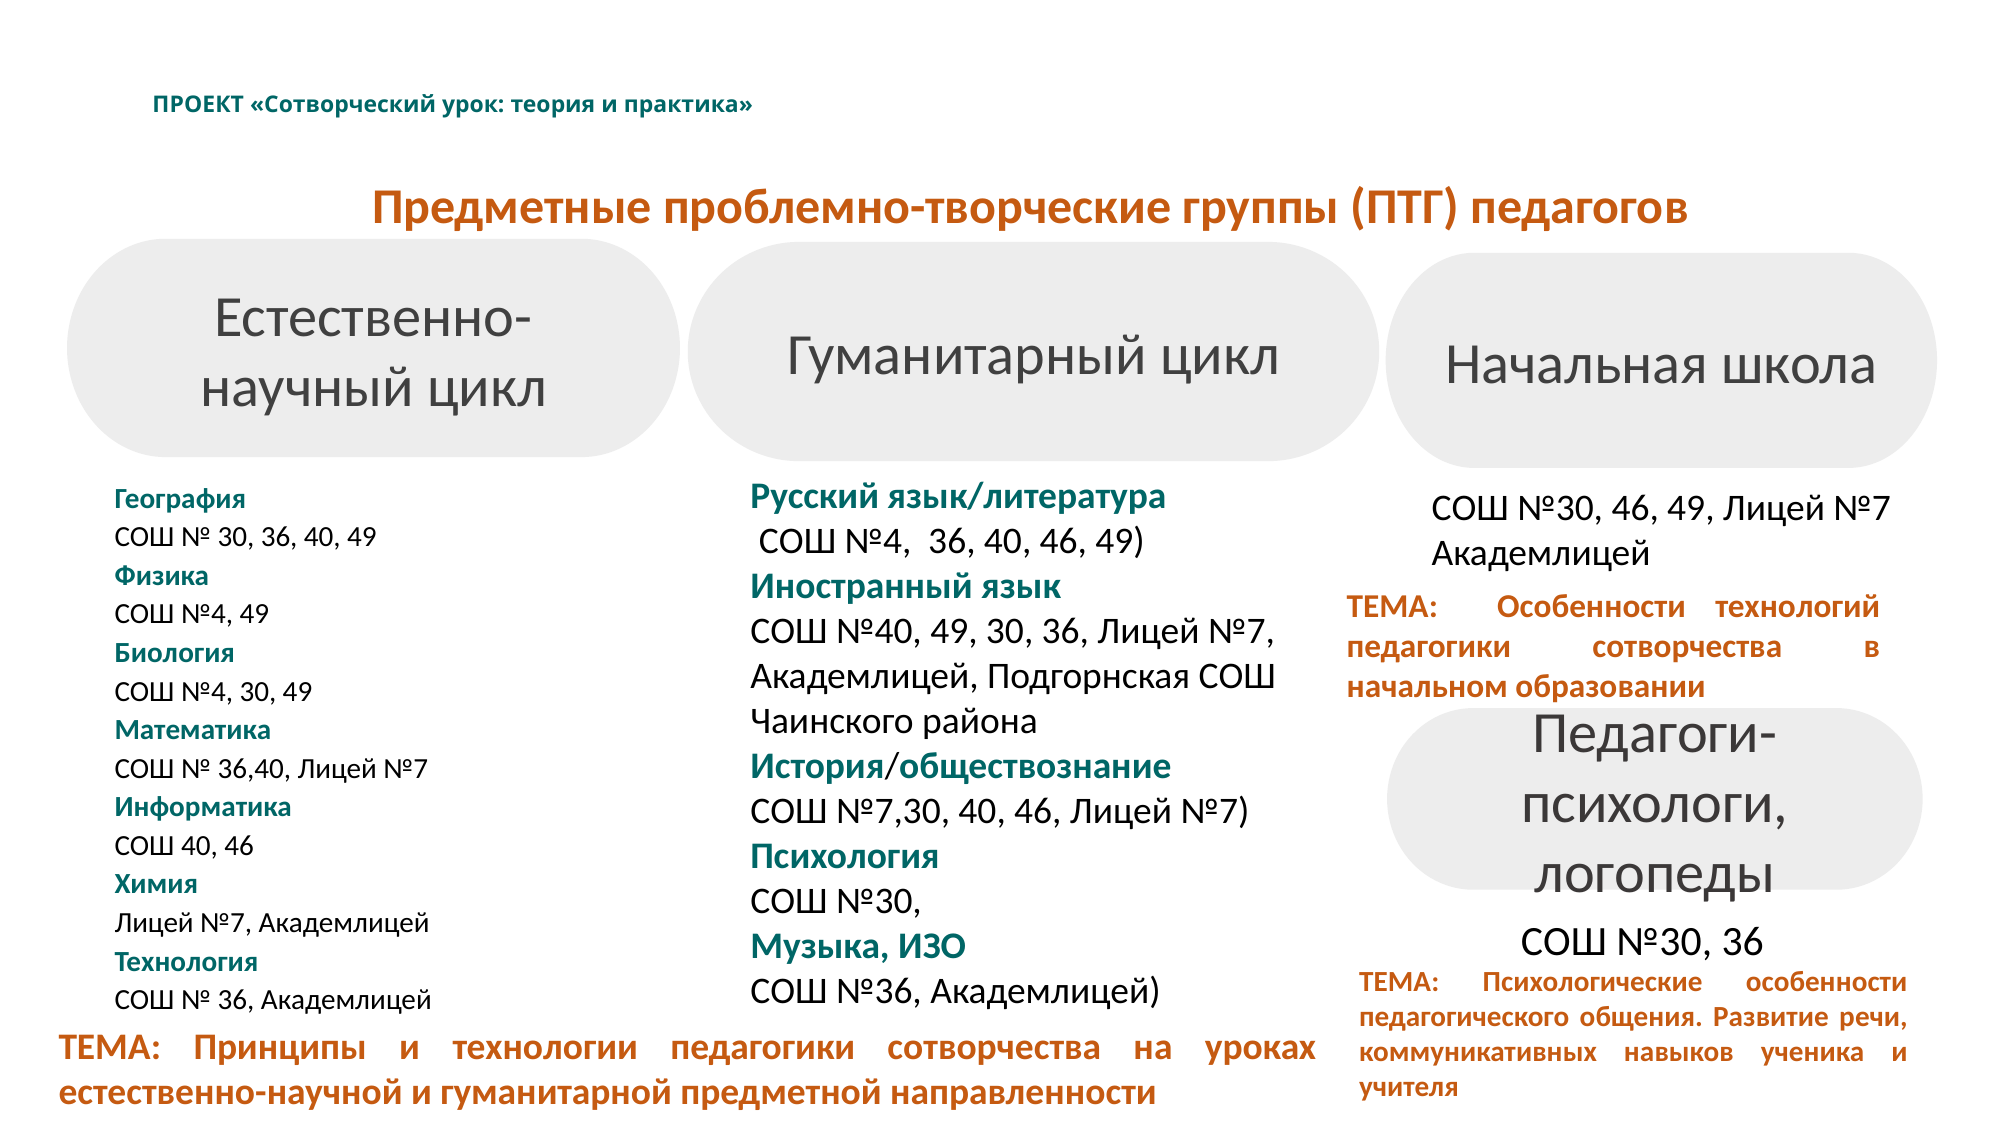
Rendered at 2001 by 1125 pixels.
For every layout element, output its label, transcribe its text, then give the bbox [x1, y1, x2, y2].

text_box Предметные проблемно-творческие группы (ПТГ) педагогов [357, 166, 1705, 241]
text_box Начальная школа [1384, 251, 1939, 469]
text_box Естественно-научный цикл [65, 237, 681, 459]
text_box ТЕМА: Особенности технологий педагогики сотворчества в начальном образовании [1331, 576, 1896, 712]
text_box ТЕМА: Психологические особенности педагогического общения. Развитие речи, коммуникативных навыков ученика и учителя [1344, 955, 1923, 1110]
text_box ТЕМА: Принципы и технологии педагогики сотворчества на уроках естественно-научной и гуманитарной предметной направленности [43, 1014, 1332, 1120]
list География СОШ № 30, 36, 40, 49 Физика СОШ №4, 49 Биология СОШ №4, 30, 49 Математика СОШ № 36,40, Лицей №7 Информатика СОШ 40, 46 Химия Лицей №7, Академлицей Технология СОШ № 36, Академлицей [99, 468, 694, 1014]
title ПРОЕКТ «Сотворческий урок: теория и практика» [137, 59, 1863, 153]
text_box Гуманитарный цикл [686, 240, 1381, 463]
text_box СОШ №30, 46, 49, Лицей №7 Академлицей [1416, 476, 1907, 581]
text_box Русский язык/литература СОШ №4, 36, 40, 46, 49) Иностранный язык СОШ №40, 49, 30, 36, Лицей №7, Академлицей, Подгорнская СОШ Чаинского района История/обществознание СОШ №7,30, 40, 46, Лицей №7) Психология СОШ №30, Музыка, ИЗО СОШ №36, Академлицей) [735, 463, 1388, 1018]
text_box Педагоги- психологи, логопеды [1386, 712, 1924, 891]
text_box СОШ №30, 36 [1506, 906, 1780, 955]
